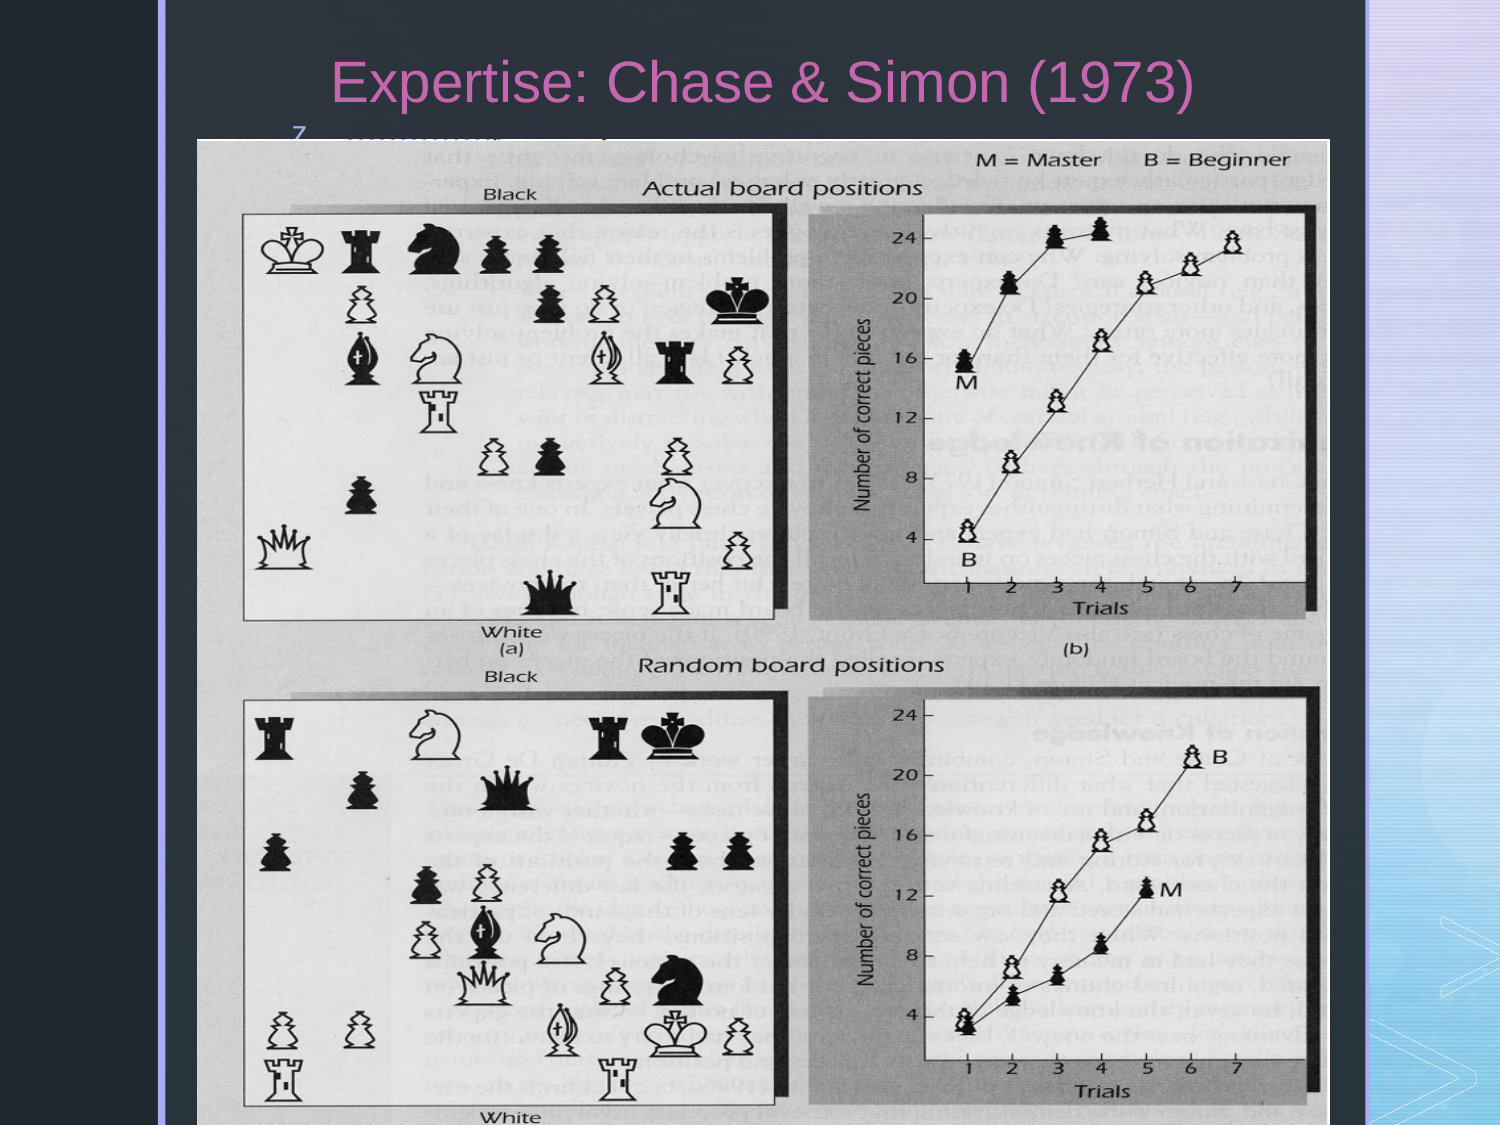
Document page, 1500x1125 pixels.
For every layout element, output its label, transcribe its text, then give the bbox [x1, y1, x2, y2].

picture [197, 138, 1331, 1125]
picture [1370, 0, 1500, 1125]
title Expertise: Chase & Simon (1973) [166, 45, 1362, 162]
